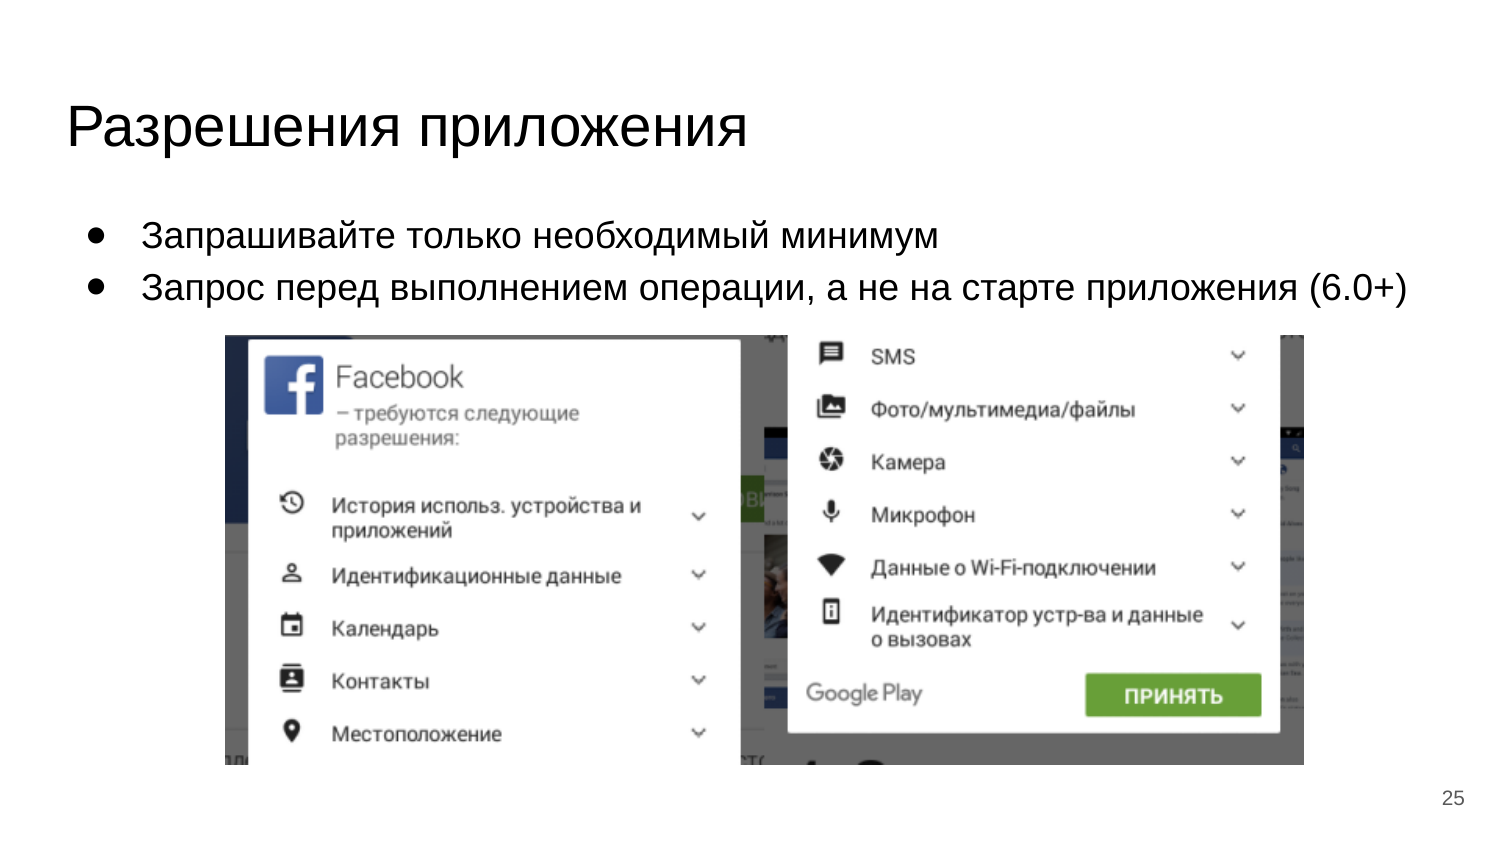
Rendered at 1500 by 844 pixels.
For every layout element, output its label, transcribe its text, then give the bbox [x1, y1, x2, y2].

title Разрешения приложения [51, 72, 1449, 167]
picture [224, 334, 1304, 766]
slide_number 25 [1389, 764, 1480, 830]
list Запрашивайте только необходимый минимум Запрос перед выполнением операции, а не на старте приложения (6.0+) [51, 189, 1449, 750]
